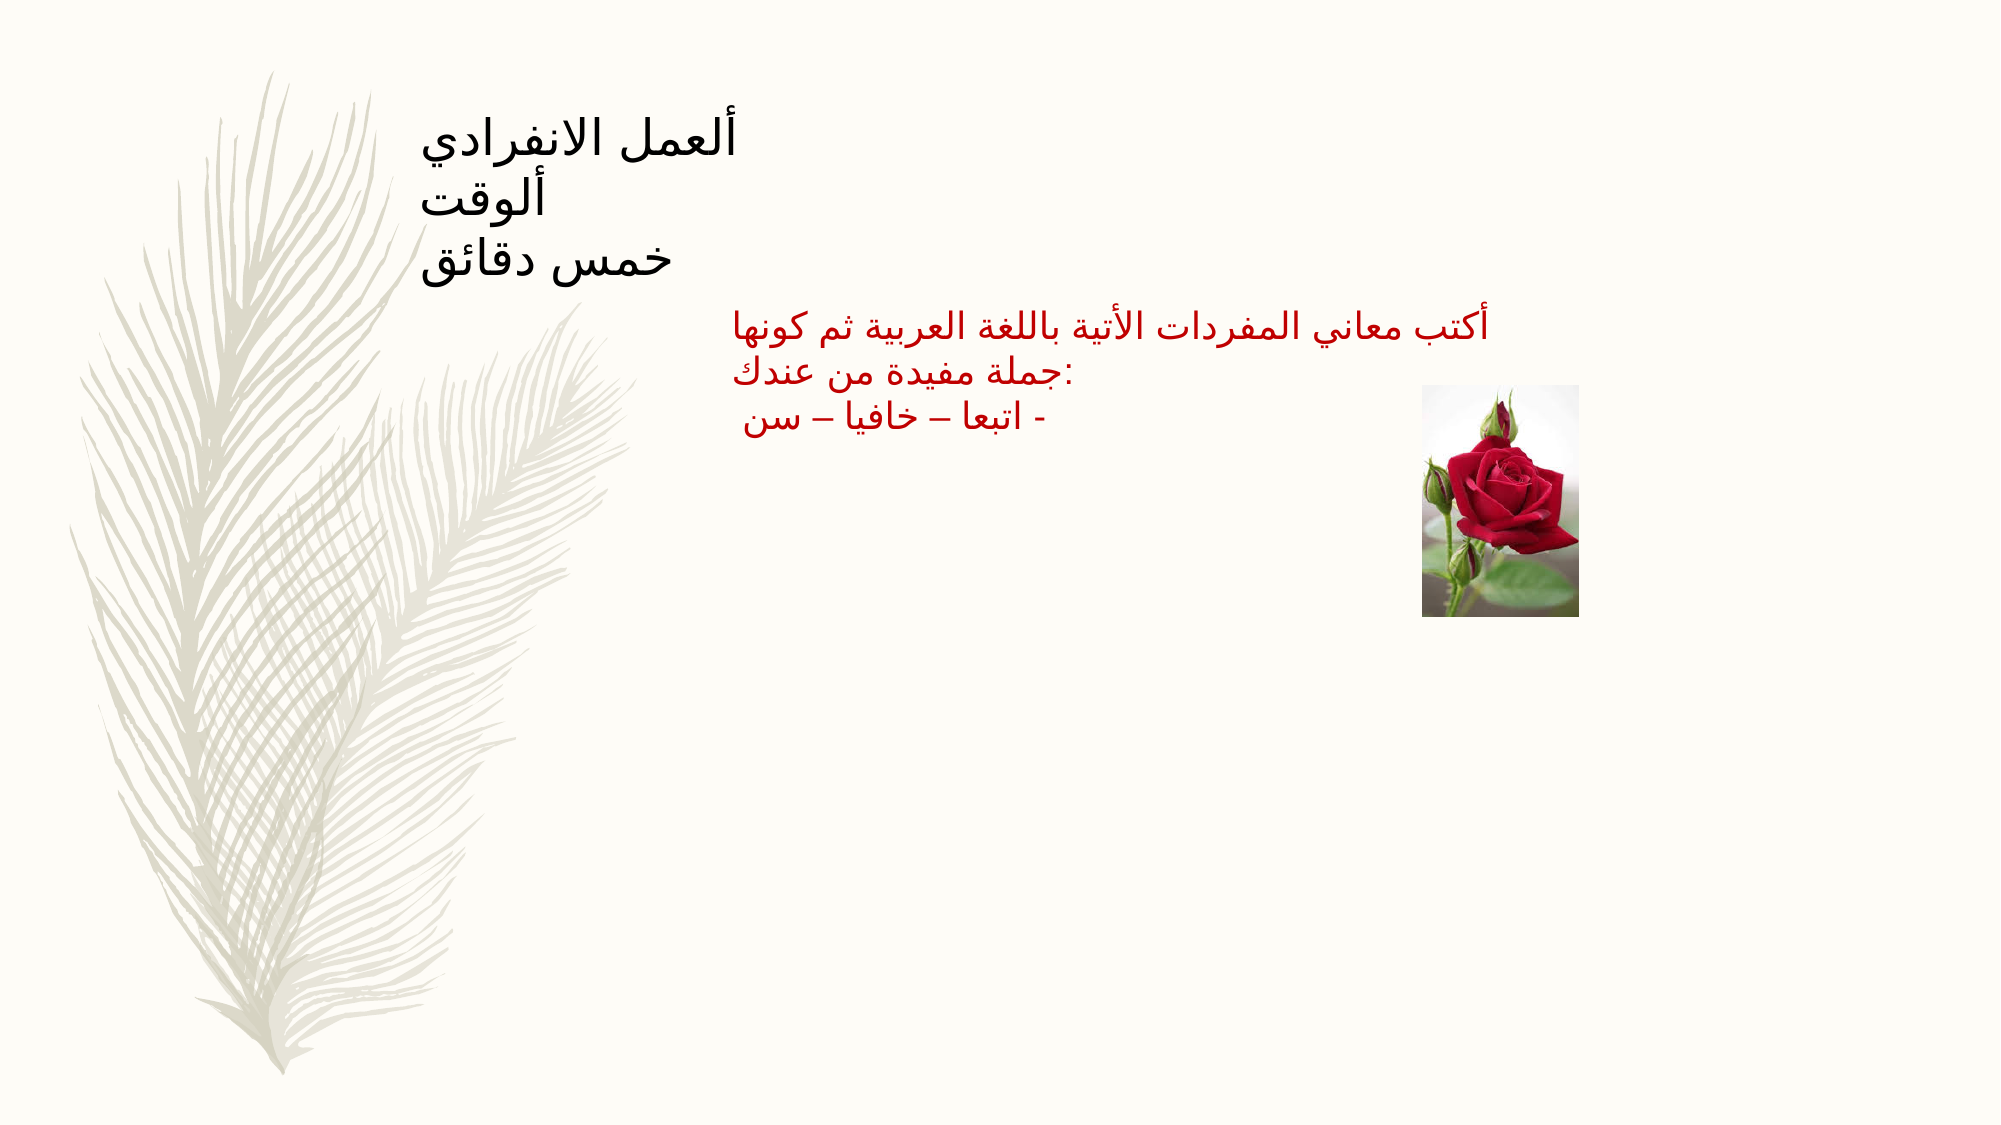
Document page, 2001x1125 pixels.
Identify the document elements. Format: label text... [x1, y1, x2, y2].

picture [1422, 384, 1579, 617]
text_box ألعمل الانفرادي ألوقت خمس دقائق [405, 97, 1405, 293]
text_box أكتب معاني المفردات الأتية باللغة العربية ثم كونها جملة مفيدة من عندك: اتبعا – خافيا – سن - [716, 294, 1727, 1125]
